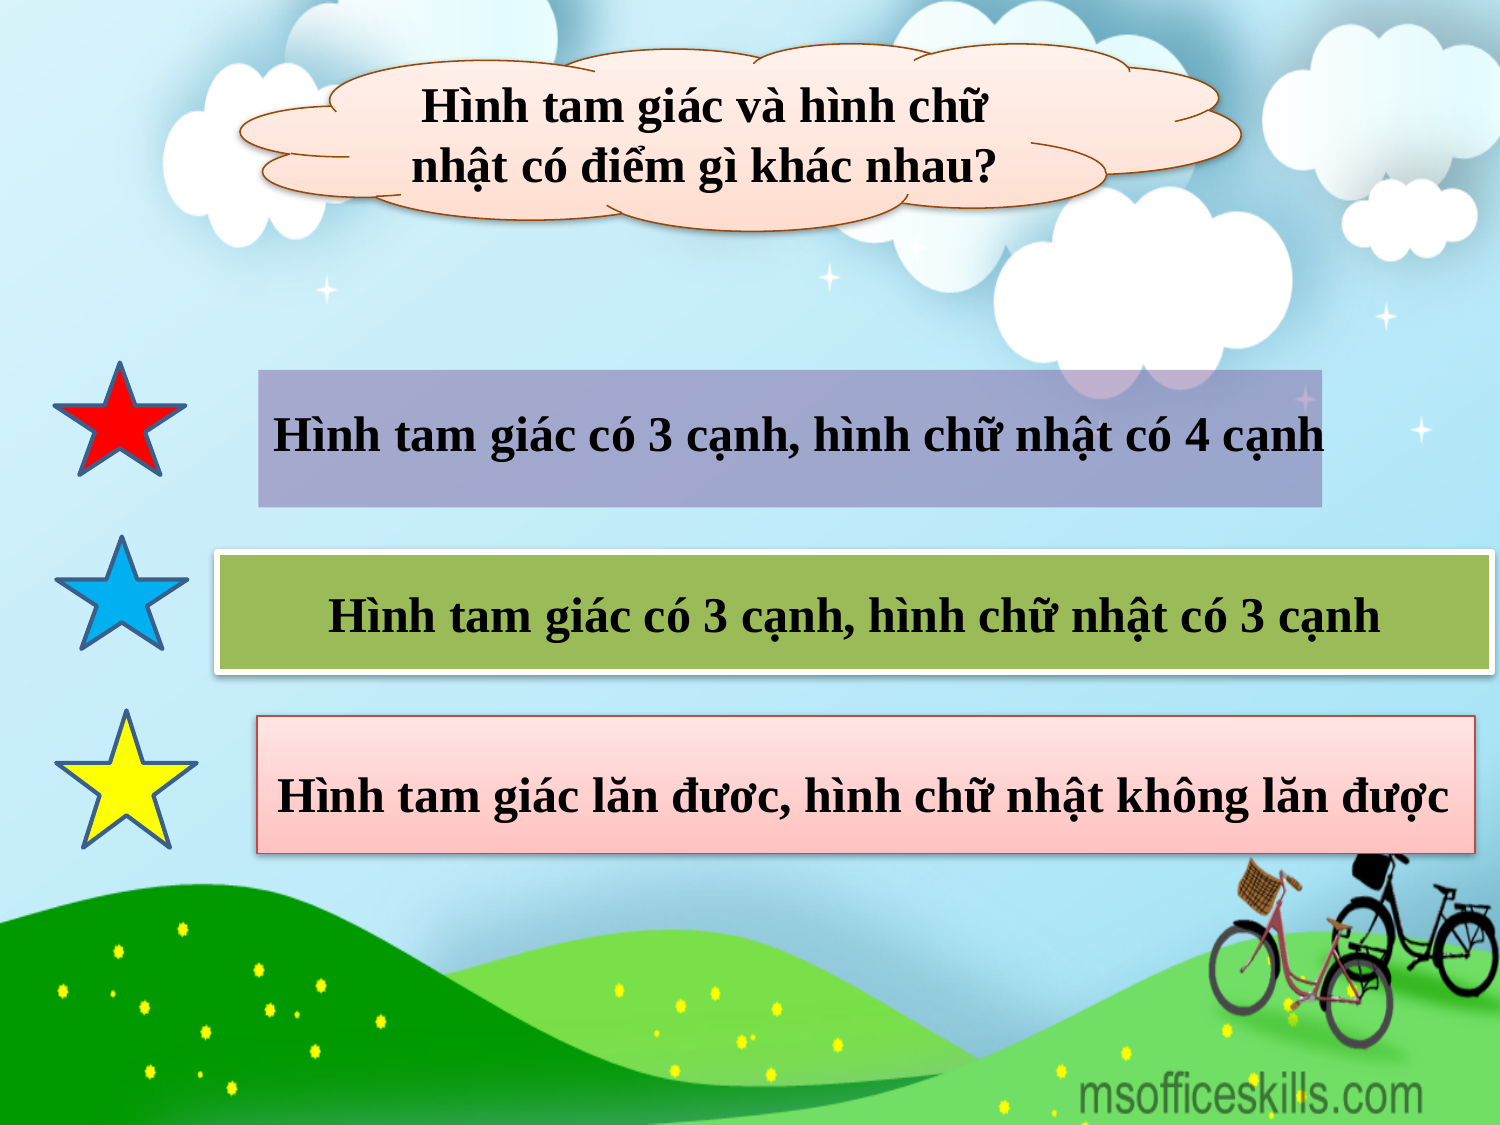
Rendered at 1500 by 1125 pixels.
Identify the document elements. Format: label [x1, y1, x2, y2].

text_box [55, 710, 1476, 854]
text_box [55, 536, 1493, 673]
picture [0, 0, 1500, 1125]
text_box [53, 362, 1359, 508]
